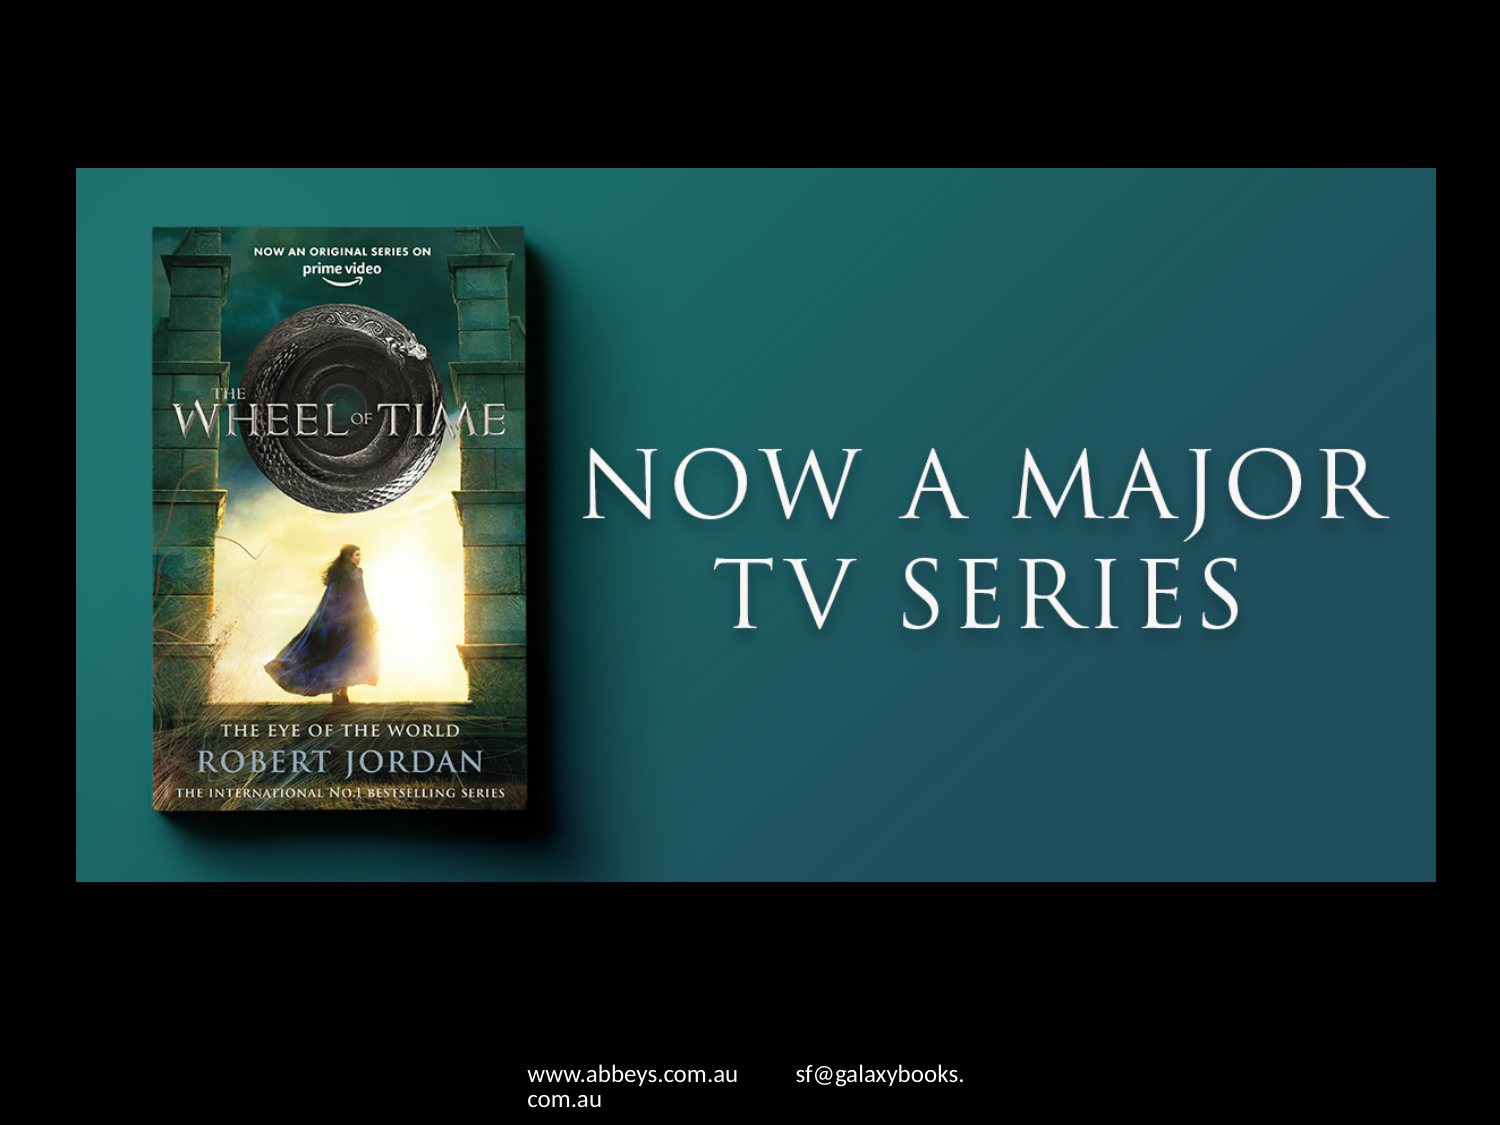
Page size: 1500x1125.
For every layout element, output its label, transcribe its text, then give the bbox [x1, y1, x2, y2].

footer www.abbeys.com.au sf@galaxybooks.com.au [512, 1042, 988, 1103]
picture [76, 168, 1436, 883]
